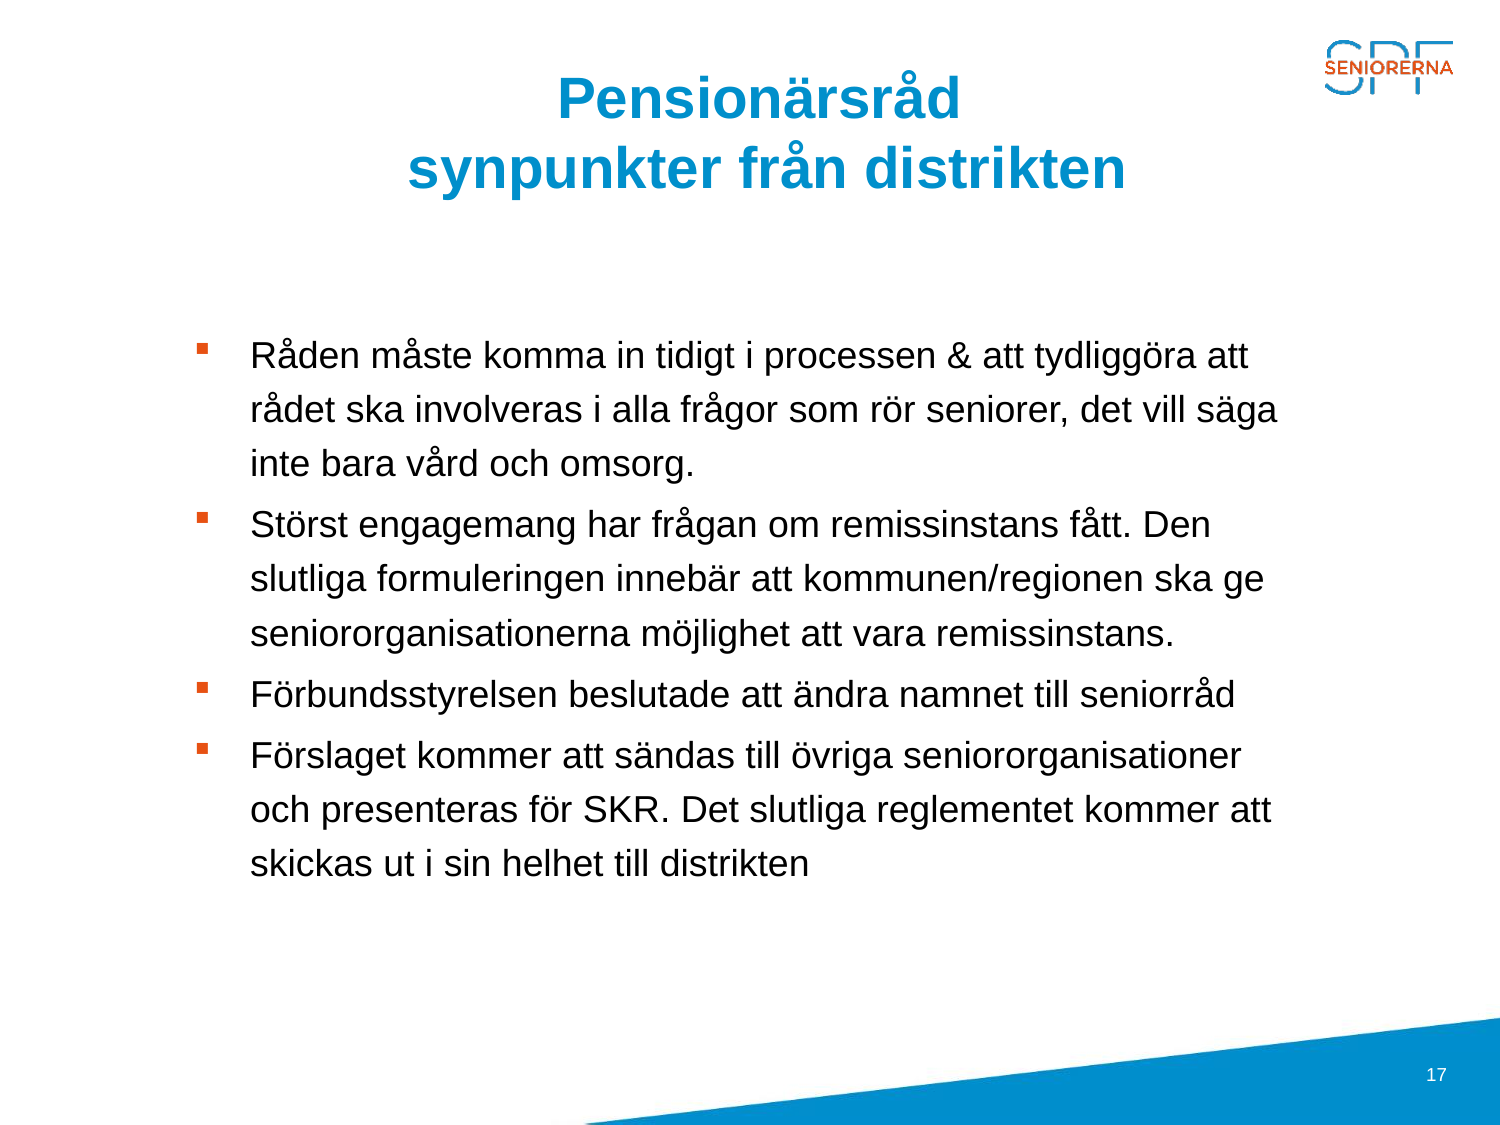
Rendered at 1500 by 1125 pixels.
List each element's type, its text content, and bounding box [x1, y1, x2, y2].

picture [1325, 40, 1453, 95]
list Råden måste komma in tidigt i processen & att tydliggöra att rådet ska involveras i alla frågor som rör seniorer, det vill säga inte bara vård och omsorg. Störst engagemang har frågan om remissinstans fått. Den slutliga formuleringen innebär att kommunen/regionen ska ge seniororganisationerna möjlighet att vara remissinstans. Förbundsstyrelsen beslutade att ändra namnet till seniorråd Förslaget kommer att sändas till övriga seniororganisationer och presenteras för SKR. Det slutliga reglementet kommer att skickas ut i sin helhet till distrikten [193, 322, 1306, 937]
picture [0, 1004, 1500, 1125]
title Pensionärsråd synpunkter från distrikten [211, 60, 1324, 206]
slide_number 17 [1112, 1044, 1463, 1104]
